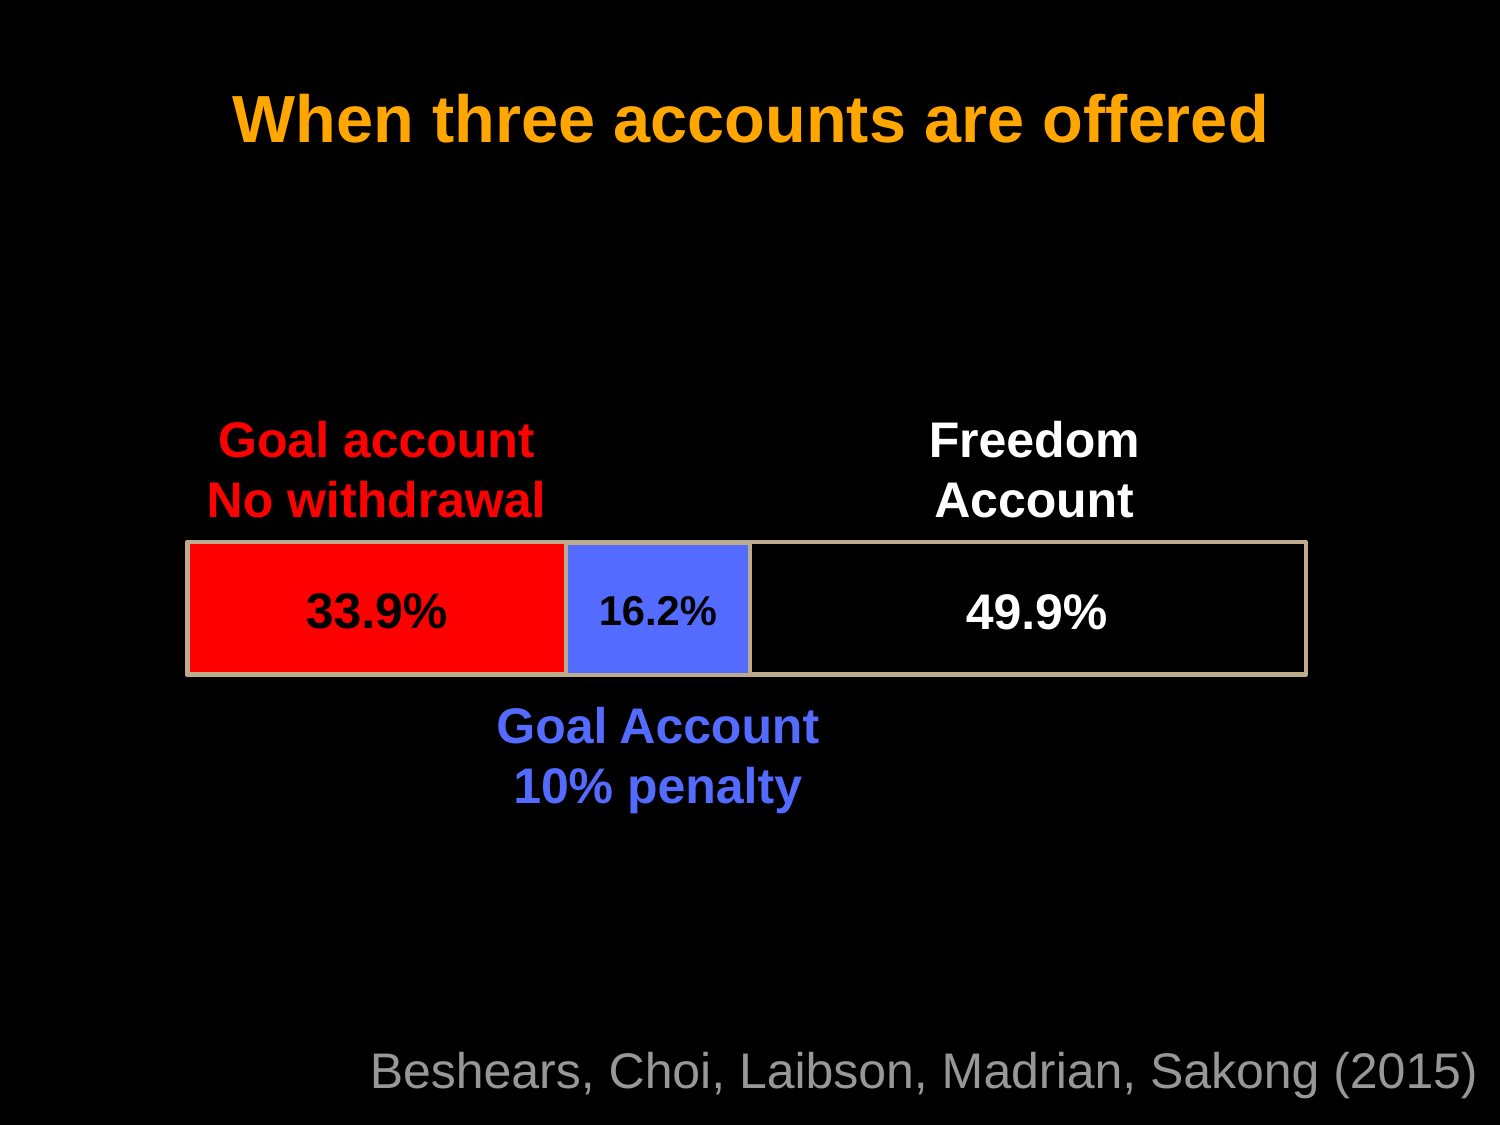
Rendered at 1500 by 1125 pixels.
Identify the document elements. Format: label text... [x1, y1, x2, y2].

text_box 49.9% [951, 572, 1123, 648]
title When three accounts are offered [35, 21, 1467, 210]
text_box 33.9% [185, 540, 568, 677]
text_box [568, 540, 1308, 677]
text_box Goal account No withdrawal [191, 399, 561, 535]
text_box Beshears, Choi, Laibson, Madrian, Sakong (2015) [355, 1031, 1494, 1106]
text_box Goal Account 10% penalty [454, 685, 862, 821]
text_box Freedom Account [913, 399, 1155, 535]
text_box 16.2% [564, 541, 752, 677]
